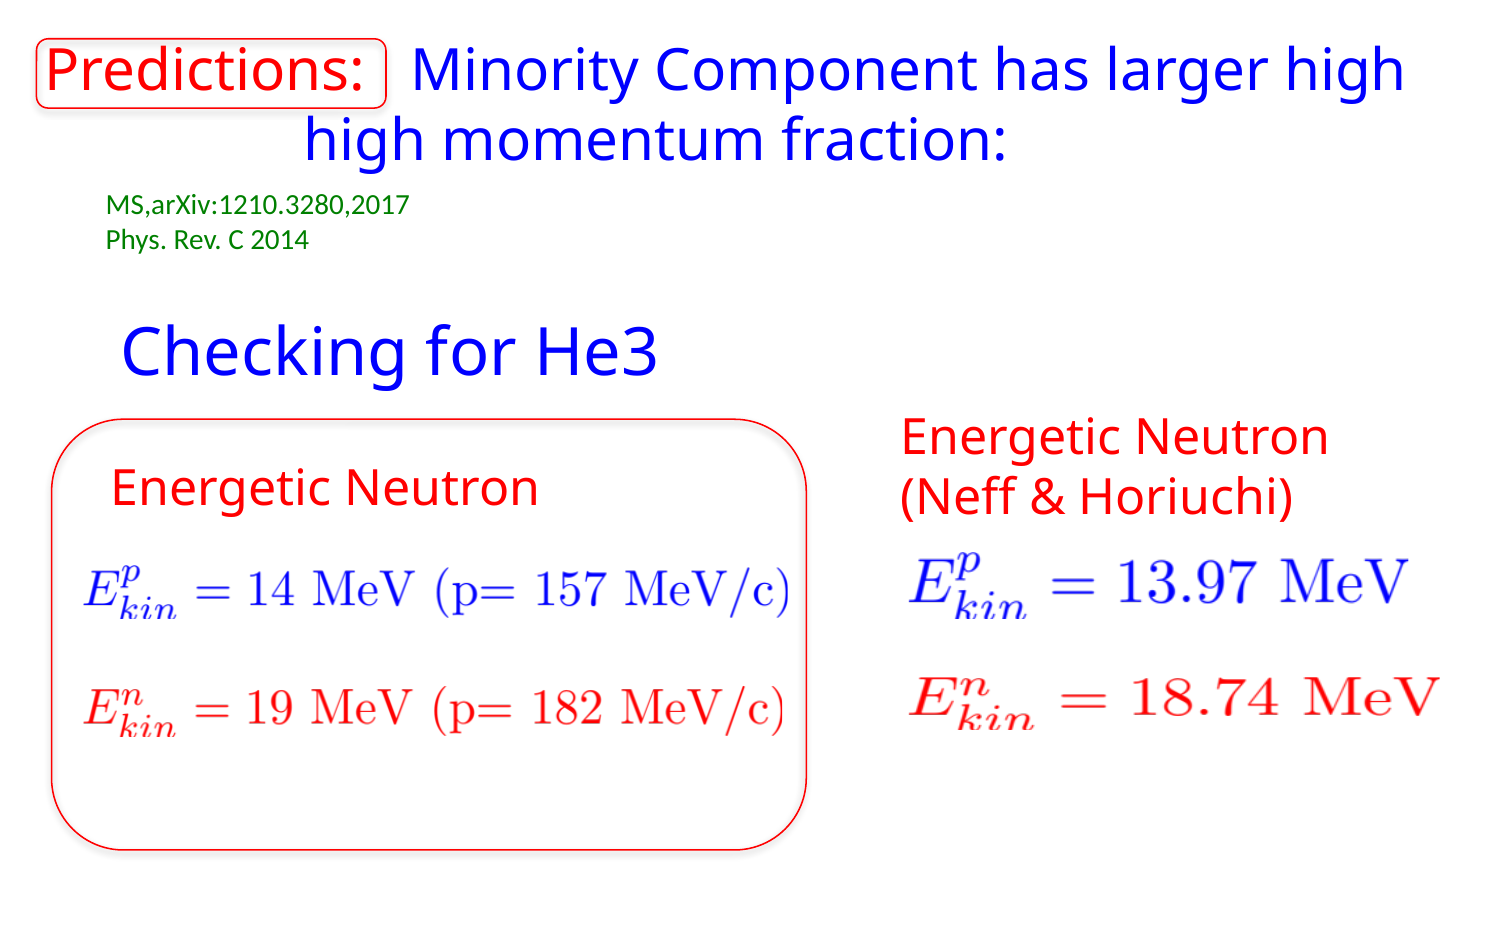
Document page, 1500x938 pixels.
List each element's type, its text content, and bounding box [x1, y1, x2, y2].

text_box Checking for He3 [105, 301, 693, 397]
text_box Energetic Neutron (Neff & Horiuchi) [885, 397, 1346, 533]
picture [82, 685, 783, 737]
picture [908, 677, 1440, 730]
picture [82, 565, 788, 619]
text_box Predictions: Minority Component has larger high high momentum fraction: [29, 25, 1438, 180]
text_box [50, 418, 808, 851]
text_box MS,arXiv:1210.3280,2017 Phys. Rev. C 2014 [105, 184, 411, 255]
picture [908, 552, 1409, 619]
